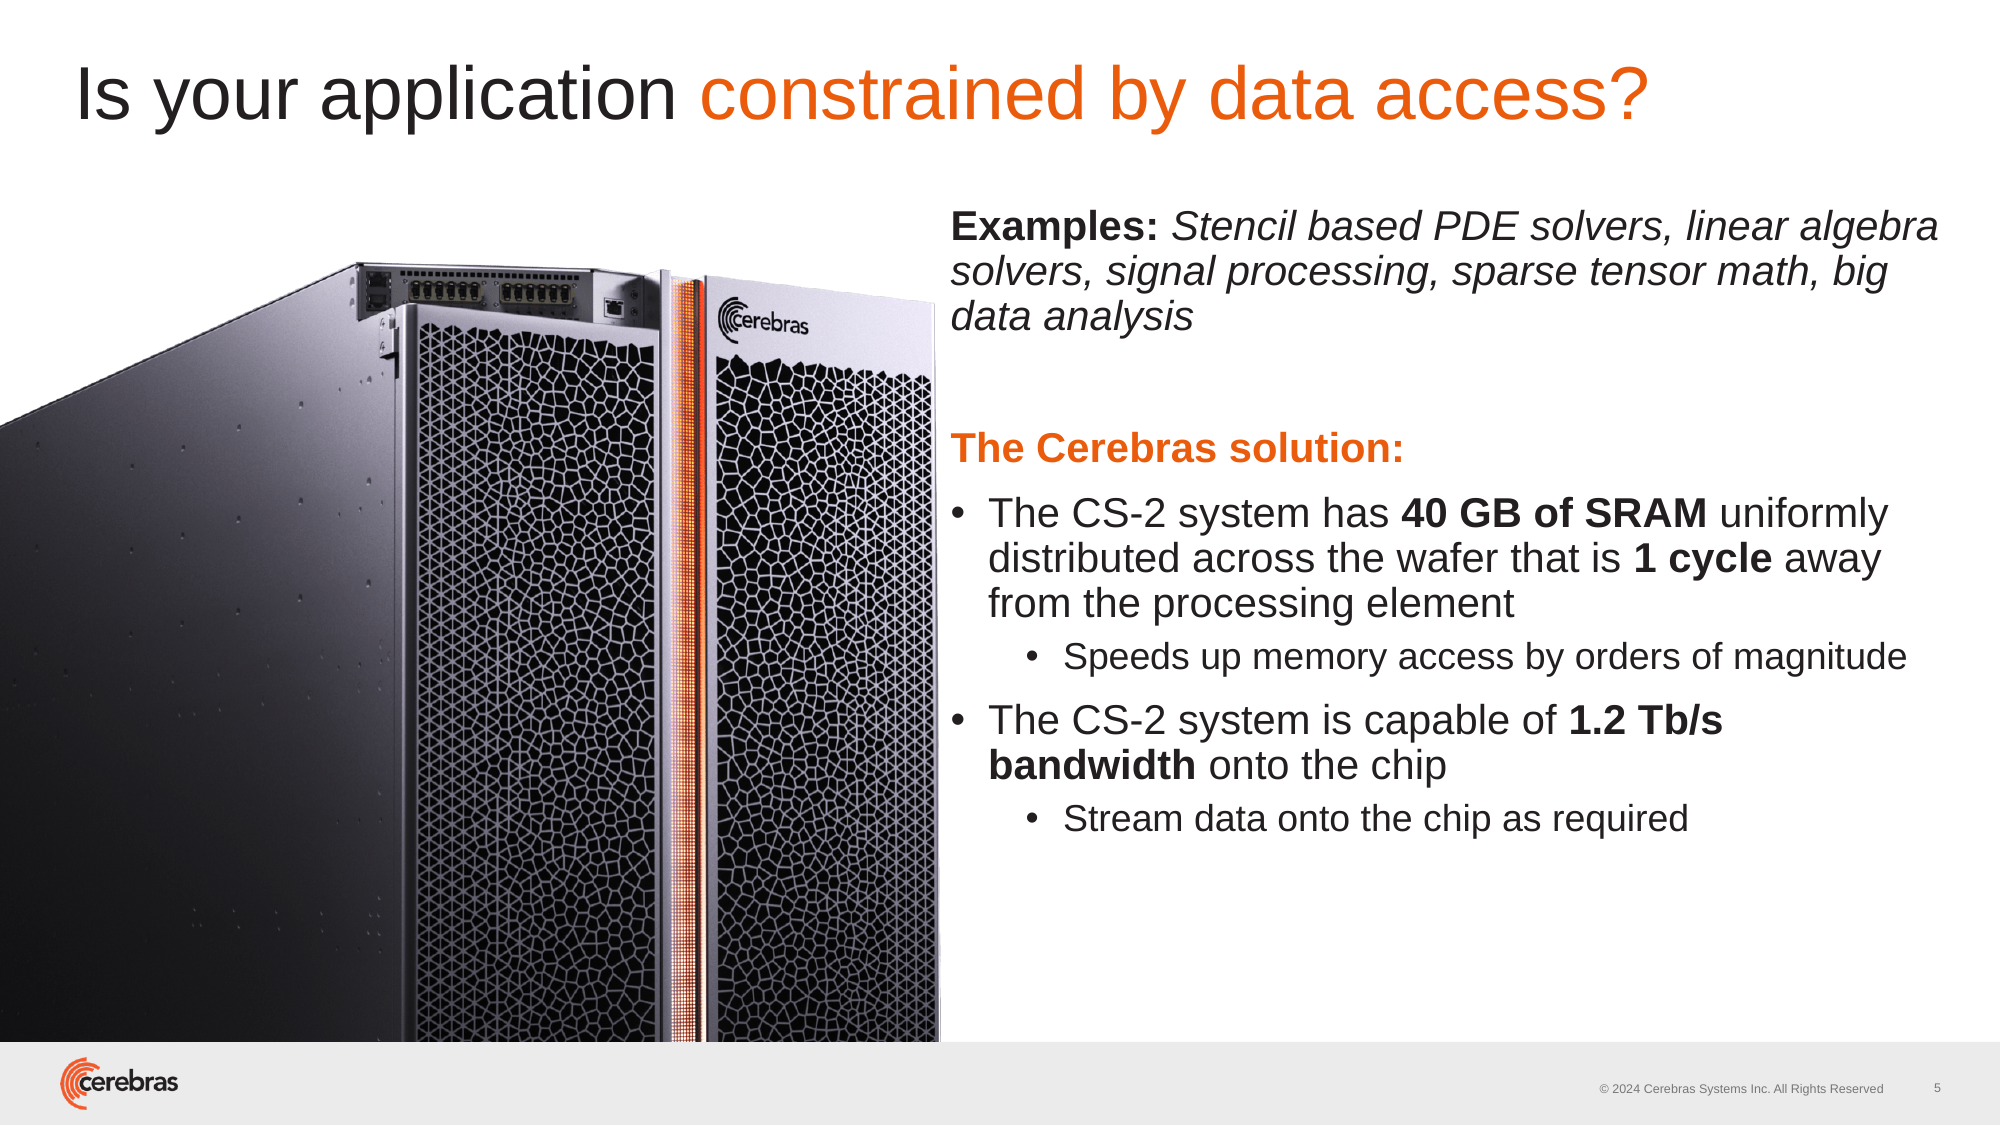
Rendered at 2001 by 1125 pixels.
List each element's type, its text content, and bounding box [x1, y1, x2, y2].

list Examples: Stencil based PDE solvers, linear algebra solvers, signal processing, sparse tensor math, big data analysis The Cerebras solution: The CS-2 system has 40 GB of SRAM uniformly distributed across the wafer that is 1 cycle away from the processing element Speeds up memory access by orders of magnitude The CS-2 system is capable of 1.2 Tb/s bandwidth onto the chip Stream data onto the chip as required [935, 197, 1957, 970]
picture [60, 1057, 178, 1110]
slide_number 5 [1537, 1068, 1957, 1107]
picture [0, 261, 942, 1042]
text_box Is your application constrained by data access? [59, 47, 1864, 178]
